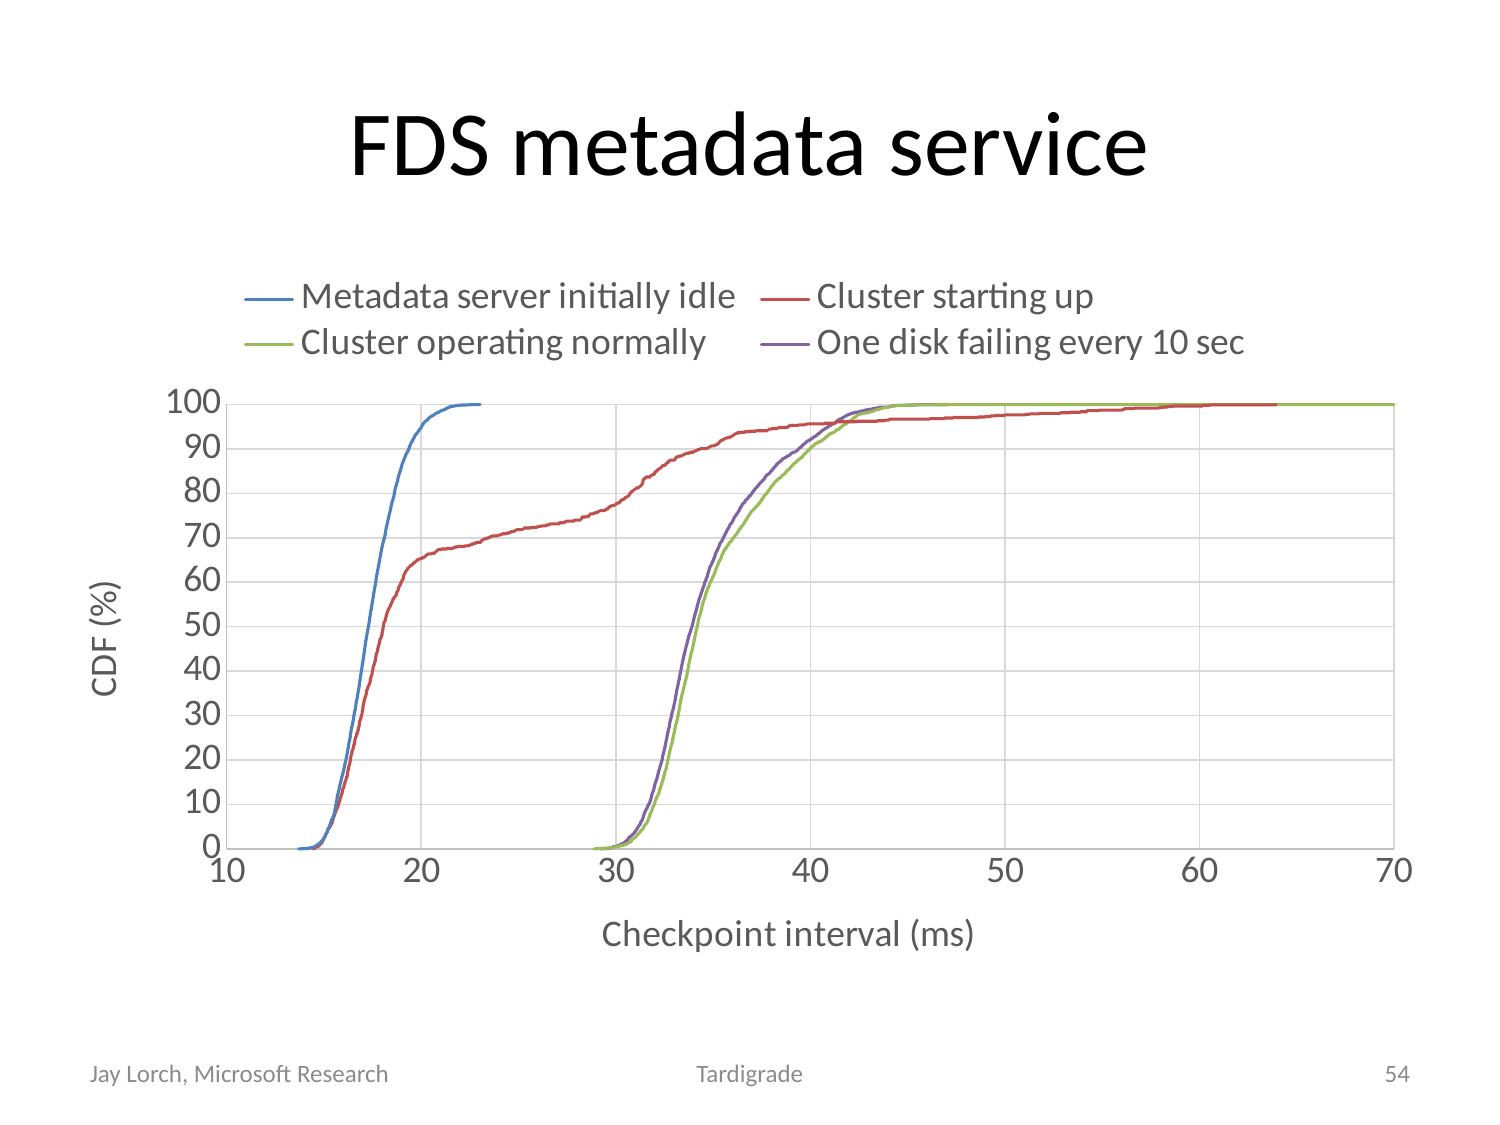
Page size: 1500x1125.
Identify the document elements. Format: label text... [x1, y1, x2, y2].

footer Tardigrade [512, 1042, 988, 1103]
slide_number 54 [1074, 1042, 1425, 1103]
title FDS metadata service [75, 45, 1425, 233]
chart [49, 262, 1441, 993]
slide_number Jay Lorch, Microsoft Research [75, 1042, 425, 1103]
